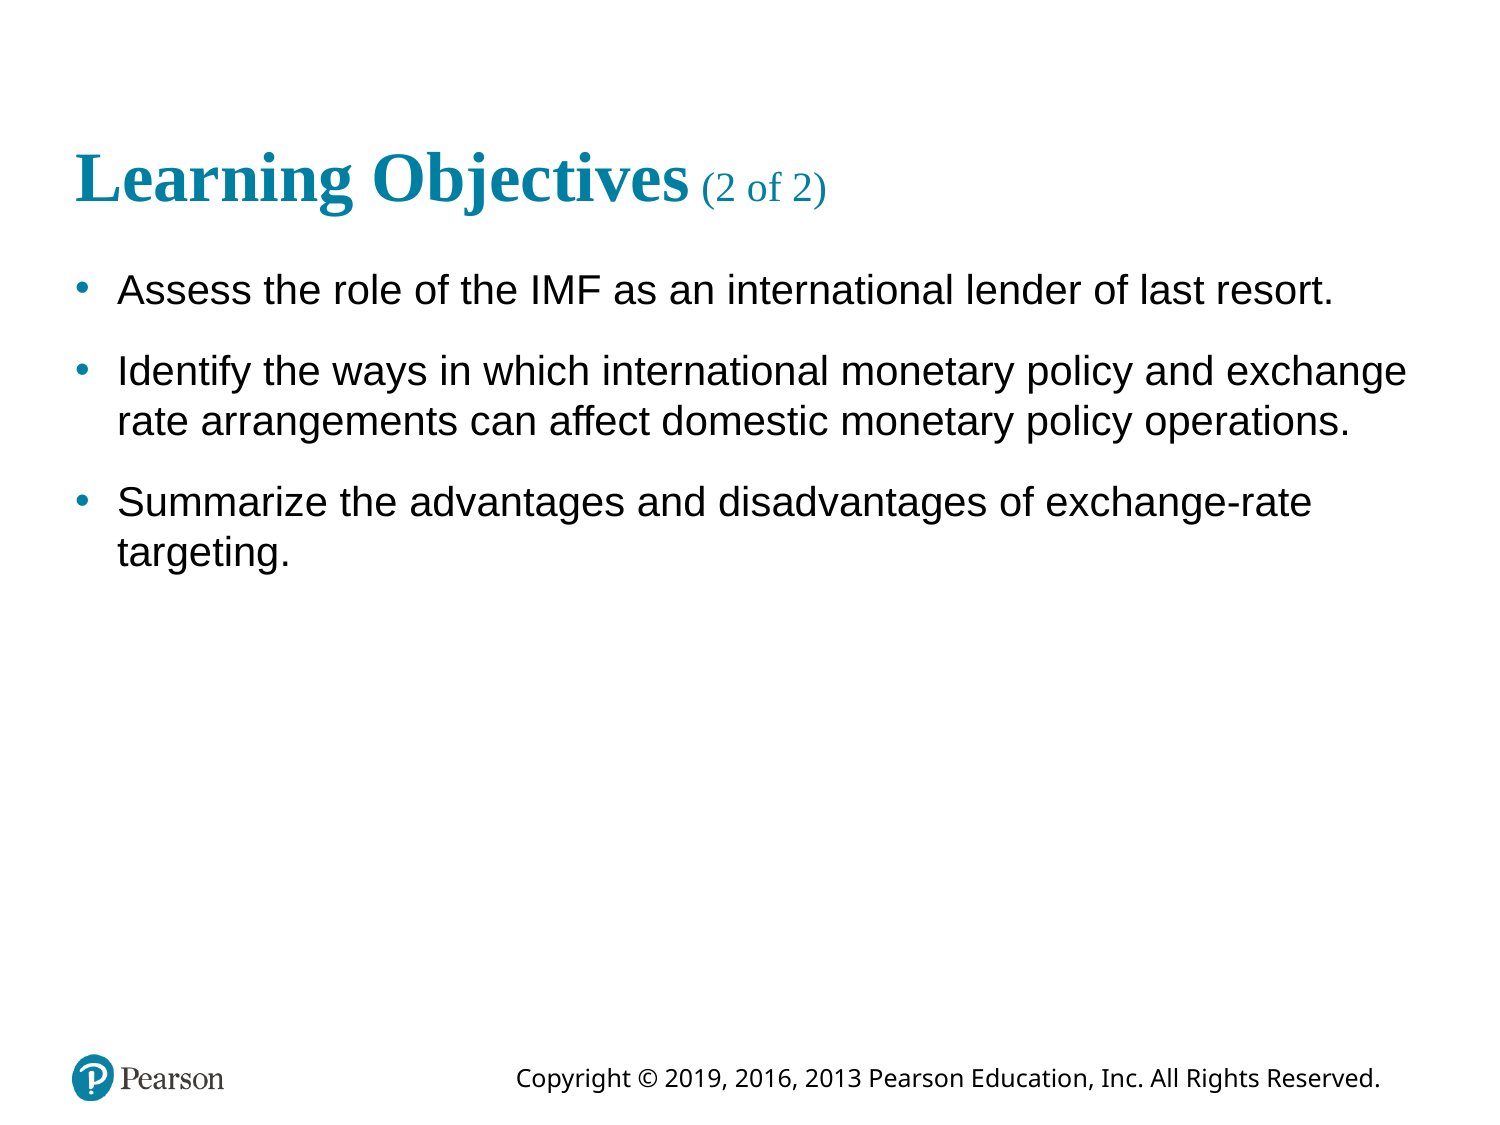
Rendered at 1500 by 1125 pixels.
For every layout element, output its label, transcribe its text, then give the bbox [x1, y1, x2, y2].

picture [99, 1054, 224, 1101]
picture [72, 1054, 89, 1072]
picture [72, 1087, 83, 1101]
list Assess the role of the IMF as an international lender of last resort. Identify the ways in which international monetary policy and exchange rate arrangements can affect domestic monetary policy operations. Summarize the advantages and disadvantages of exchange-rate targeting. [75, 262, 1425, 1005]
picture [81, 1064, 107, 1089]
title Learning Objectives (2 of 2) [75, 35, 1425, 216]
